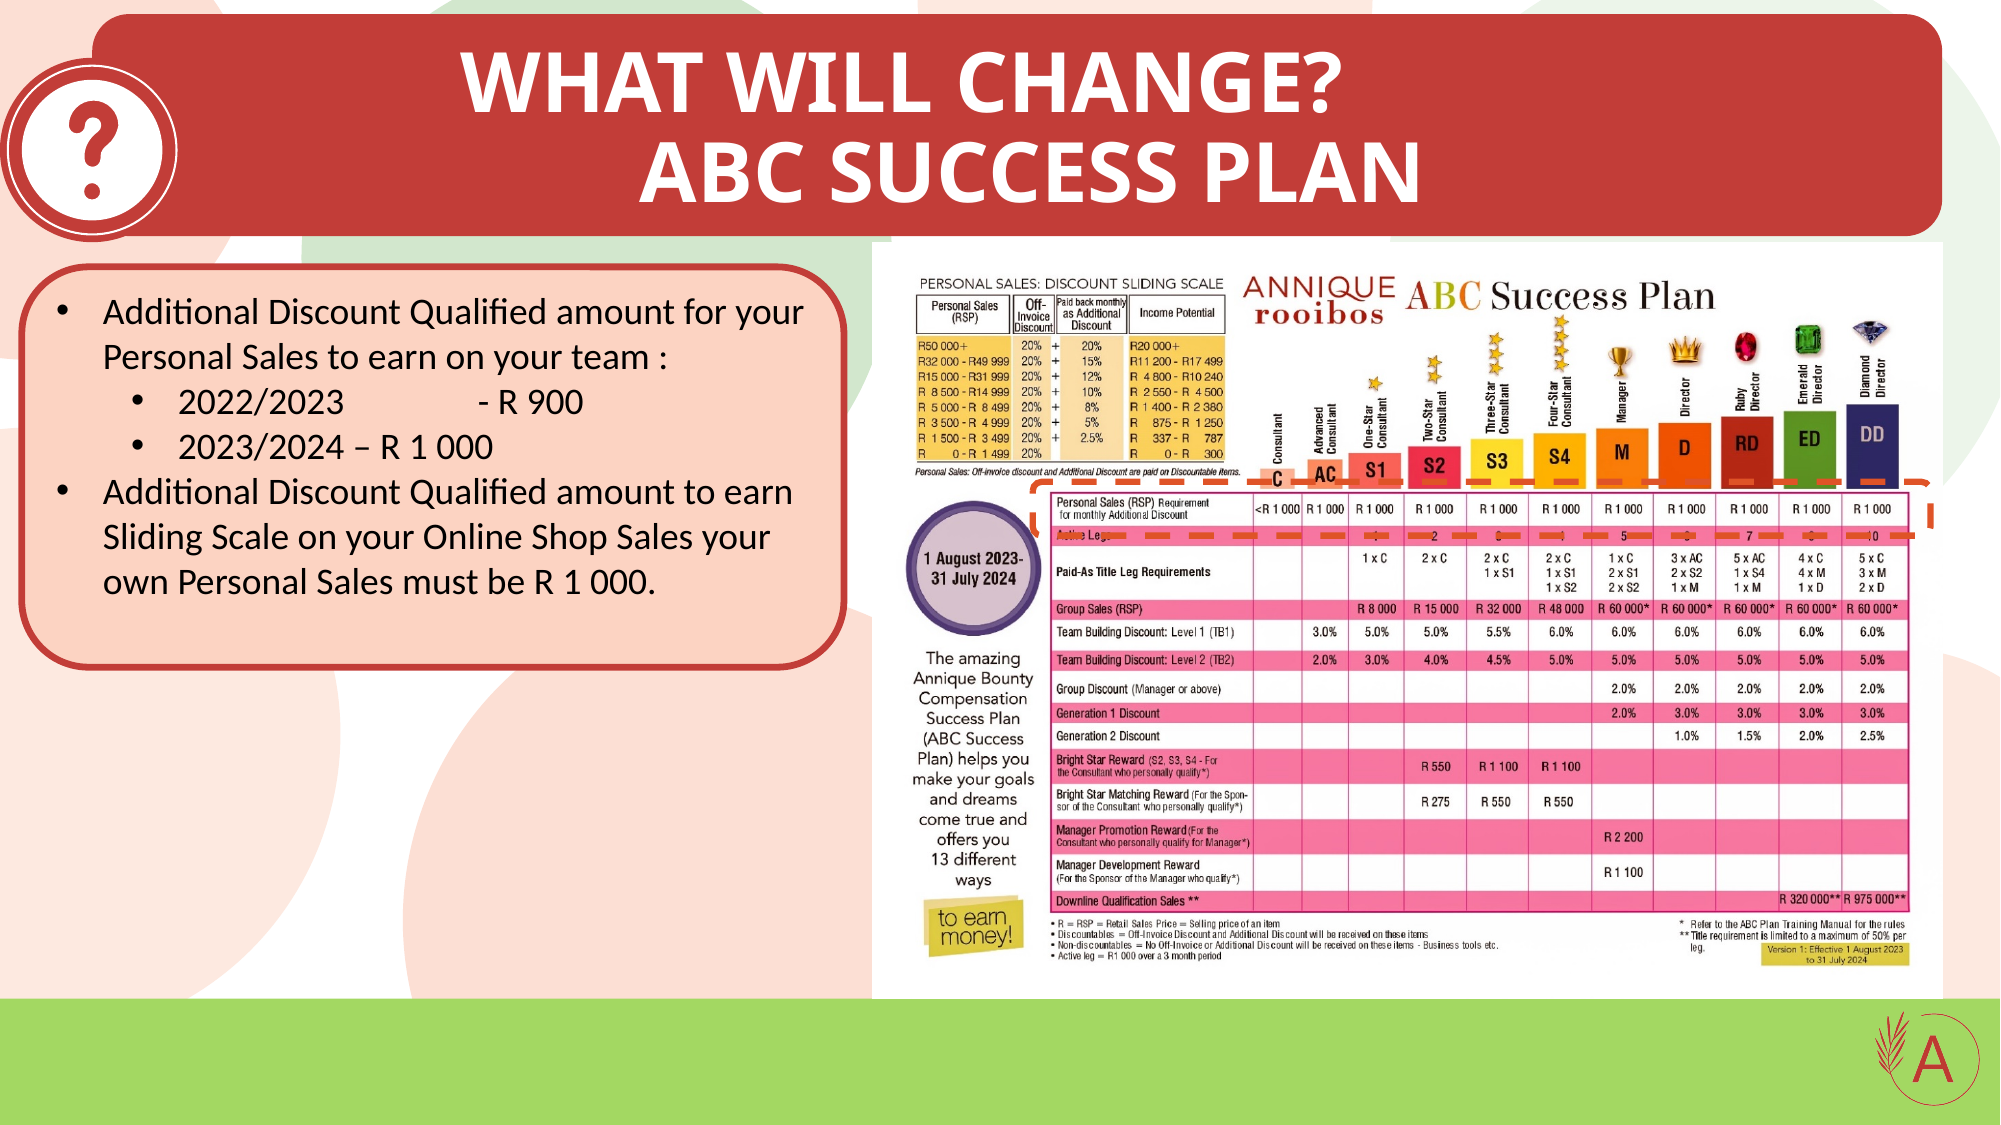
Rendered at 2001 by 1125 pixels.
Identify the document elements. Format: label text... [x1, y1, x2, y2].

text_box WHAT will change? ABC SUCCESS Plan [162, 33, 1904, 234]
text_box Additional Discount Qualified amount for your Personal Sales to earn on your team : 2022/2023 - R 900 2023/2024 – R 1 000 Additional Discount Qualified amount to earn Sliding Scale on your Online Shop Sales your own Personal Sales must be R 1 000. [20, 265, 845, 669]
text_box [21, 79, 163, 221]
text_box [0, 998, 2000, 1125]
text_box [129, 425, 872, 697]
picture [872, 242, 1943, 999]
text_box [6, 64, 178, 236]
text_box [0, 56, 186, 244]
picture [1870, 1011, 1980, 1106]
text_box [91, 13, 1944, 238]
